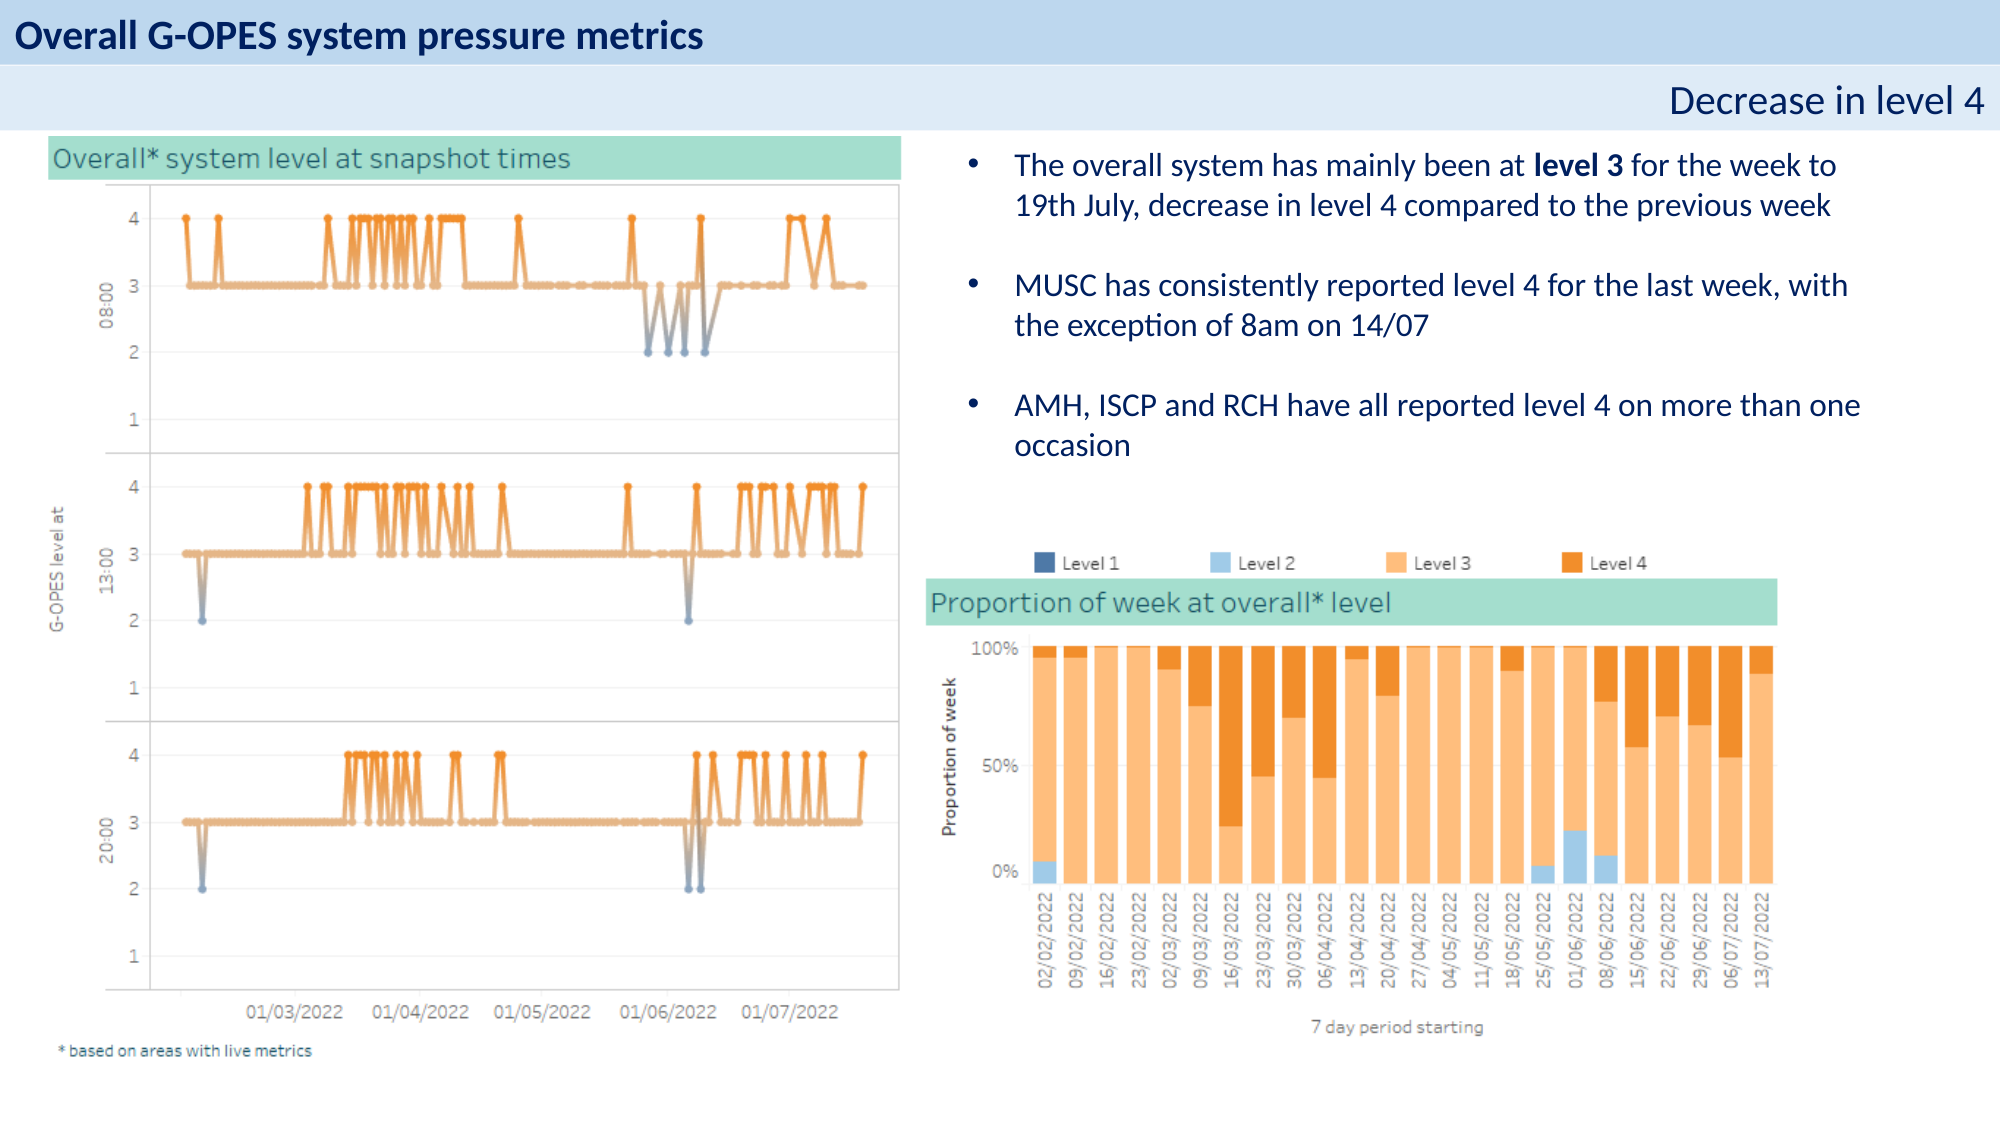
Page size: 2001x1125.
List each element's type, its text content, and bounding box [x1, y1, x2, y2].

text_box The overall system has mainly been at level 3 for the week to 19th July, decrease in level 4 compared to the previous week MUSC has consistently reported level 4 for the last week, with the exception of 8am on 14/07 AMH, ISCP and RCH have all reported level 4 on more than one occasion [1782, 136, 1879, 511]
picture [47, 136, 1782, 1067]
text_box Overall G-OPES system pressure metrics [0, 0, 2000, 65]
text_box Decrease in level 4 [0, 65, 2000, 131]
